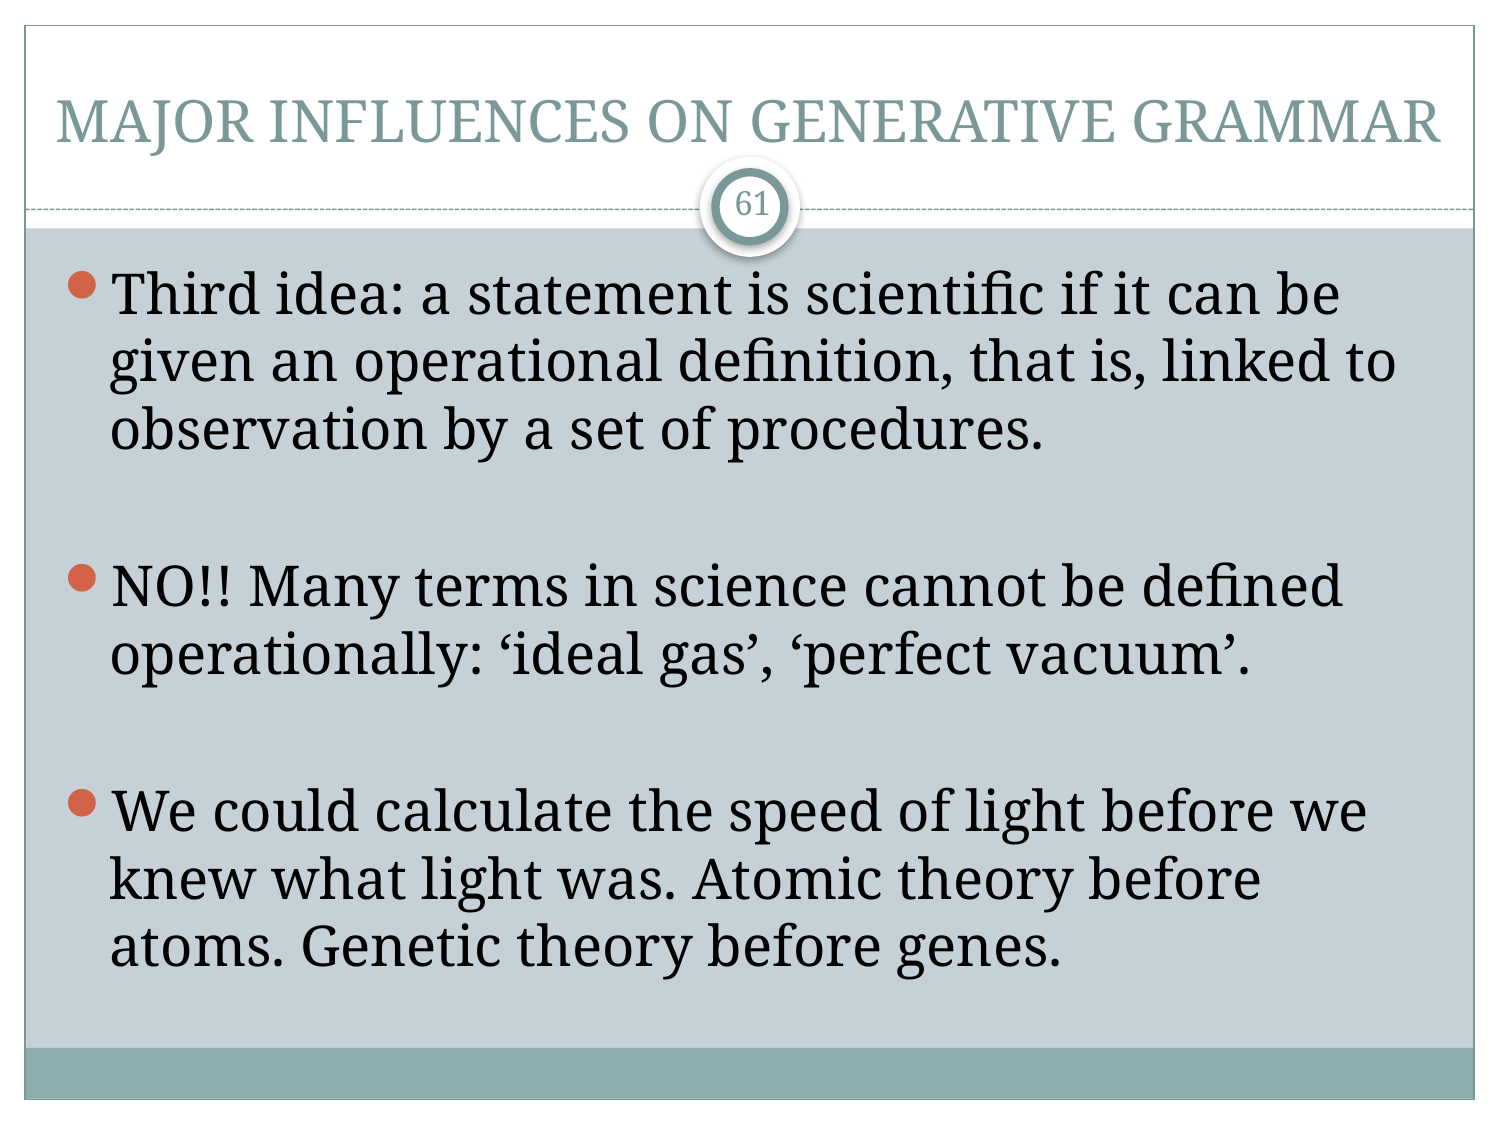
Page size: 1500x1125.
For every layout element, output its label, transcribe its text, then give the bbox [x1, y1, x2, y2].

slide_number 61 [715, 168, 791, 241]
title MAJOR INFLUENCES ON GENERATIVE GRAMMAR [19, 37, 1478, 162]
list Third idea: a statement is scientific if it can be given an operational definition, that is, linked to observation by a set of procedures. NO!! Many terms in science cannot be defined operationally: ‘ideal gas’, ‘perfect vacuum’. We could calculate the speed of light before we knew what light was. Atomic theory before atoms. Genetic theory before genes. [49, 250, 1445, 1001]
